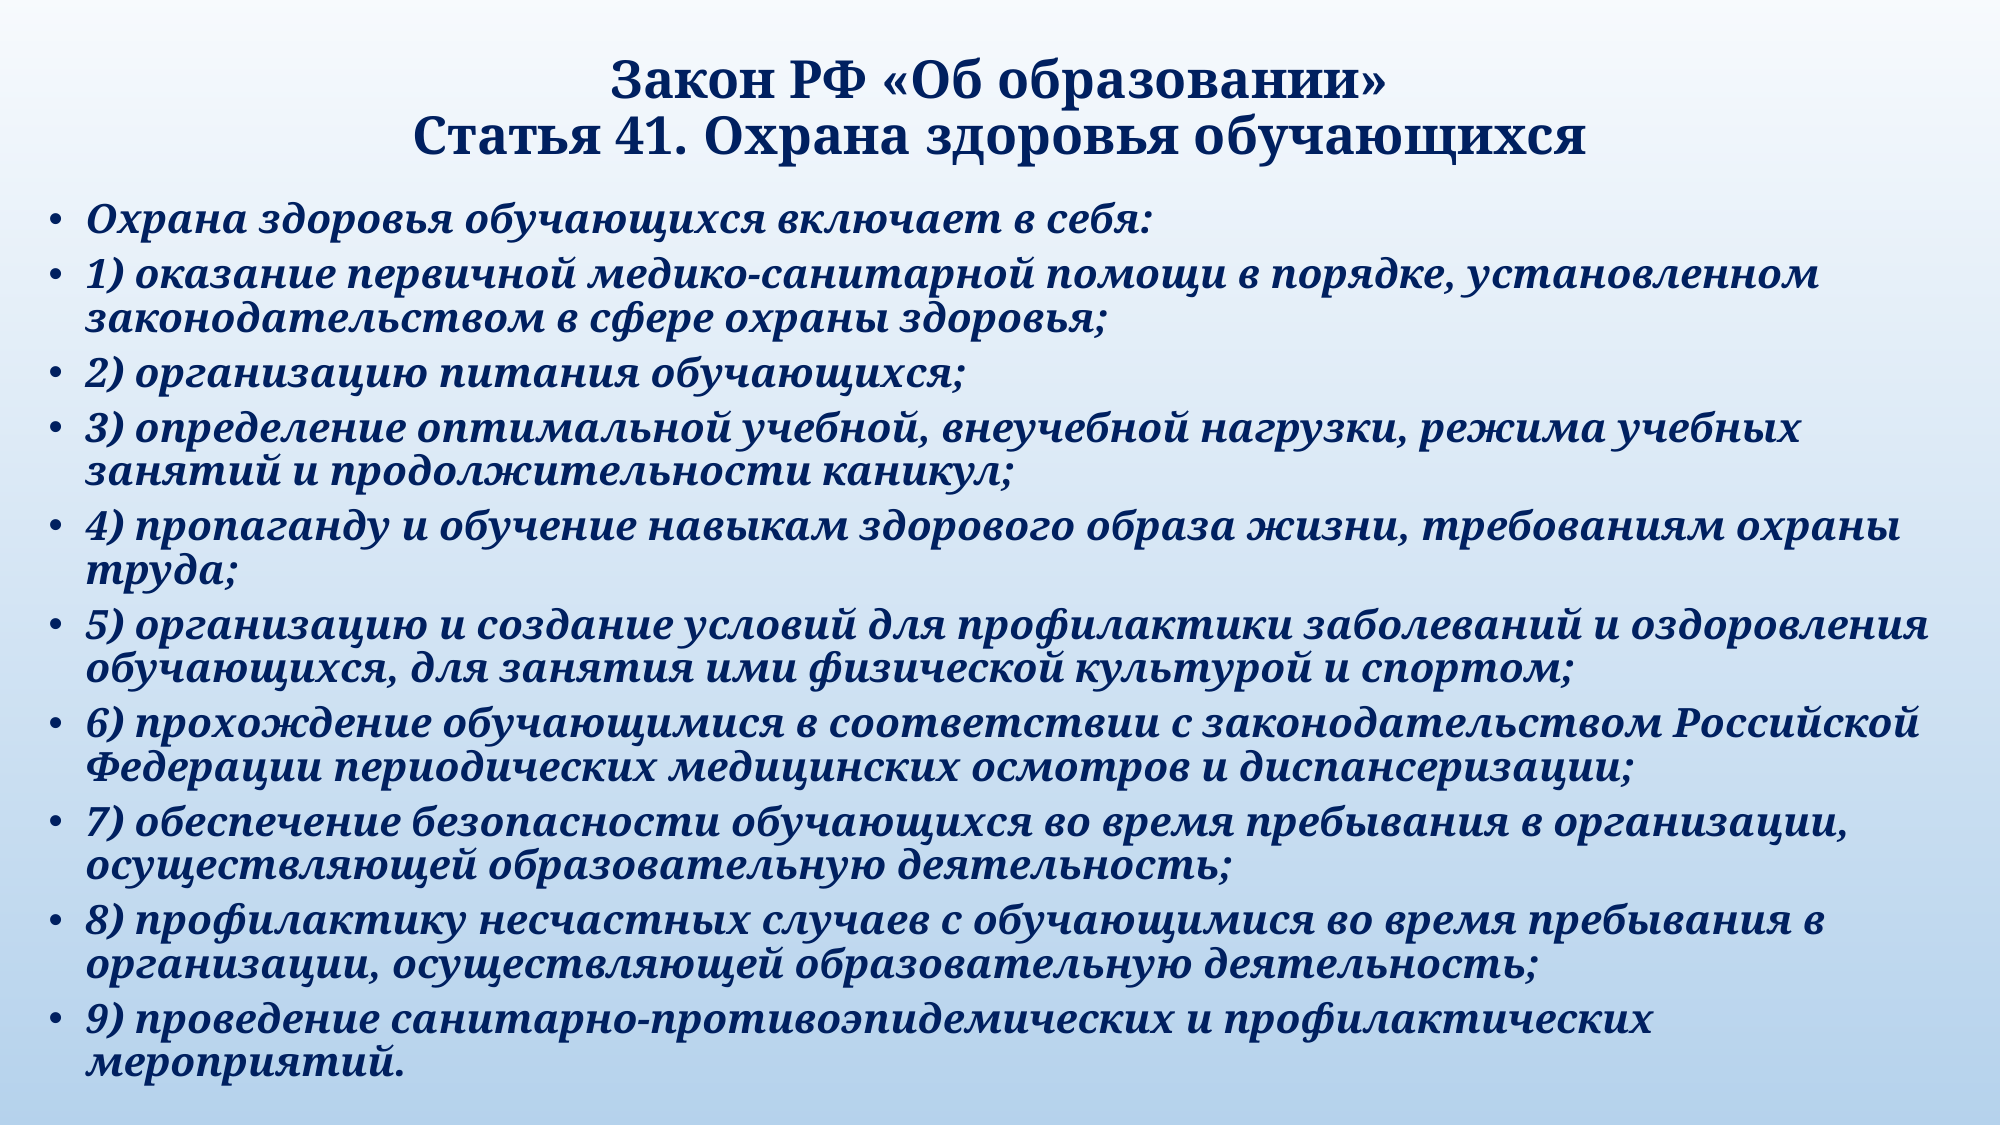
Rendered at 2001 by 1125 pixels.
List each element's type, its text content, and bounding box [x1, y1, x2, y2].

list Охрана здоровья обучающихся включает в себя: 1) оказание первичной медико-санитарной помощи в порядке, установленном законодательством в сфере охраны здоровья; 2) организацию питания обучающихся; 3) определение оптимальной учебной, внеучебной нагрузки, режима учебных занятий и продолжительности каникул; 4) пропаганду и обучение навыкам здорового образа жизни, требованиям охраны труда; 5) организацию и создание условий для профилактики заболеваний и оздоровления обучающихся, для занятия ими физической культурой и спортом; 6) прохождение обучающимися в соответствии с законодательством Российской Федерации периодических медицинских осмотров и диспансеризации; 7) обеспечение безопасности обучающихся во время пребывания в организации, осуществляющей образовательную деятельность; 8) профилактику несчастных случаев с обучающимися во время пребывания в организации, осуществляющей образовательную деятельность; 9) проведение санитарно-противоэпидемических и профилактических мероприятий. [33, 191, 2000, 1106]
title Закон РФ «Об образовании» Статья 41. Охрана здоровья обучающихся [137, 45, 1863, 174]
